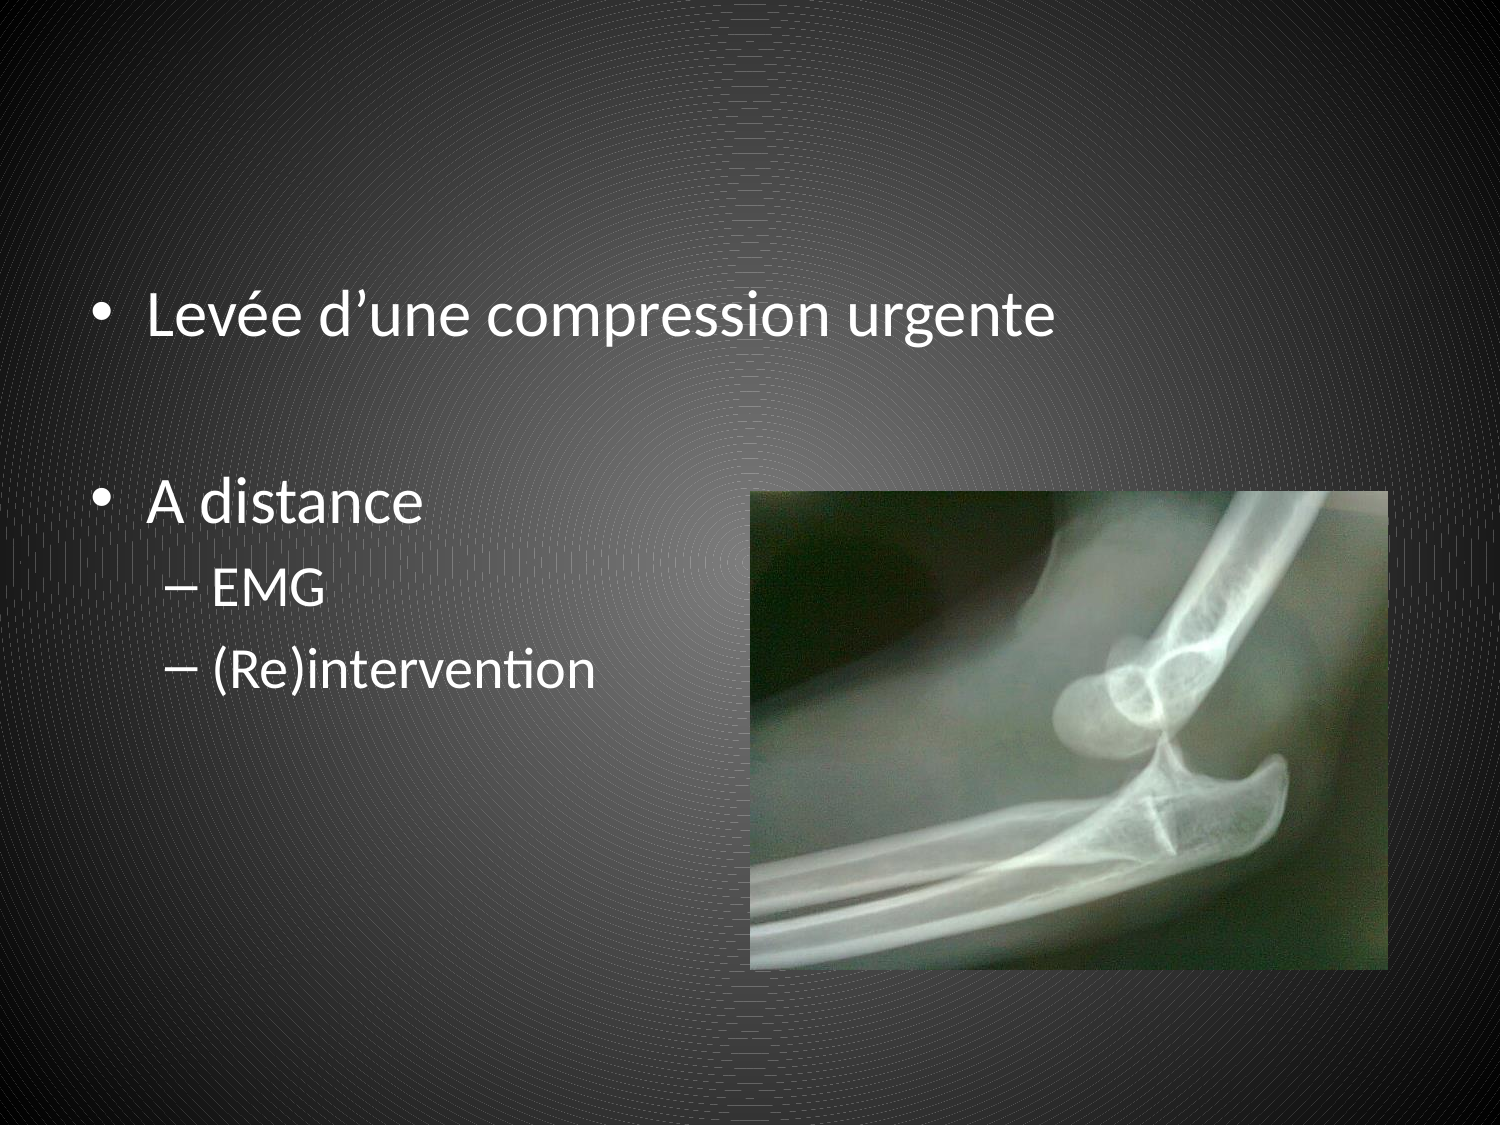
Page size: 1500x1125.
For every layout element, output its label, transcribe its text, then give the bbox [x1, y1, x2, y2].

picture [749, 491, 1388, 971]
list Levée d’une compression urgente A distance EMG (Re)intervention [74, 262, 1426, 1006]
